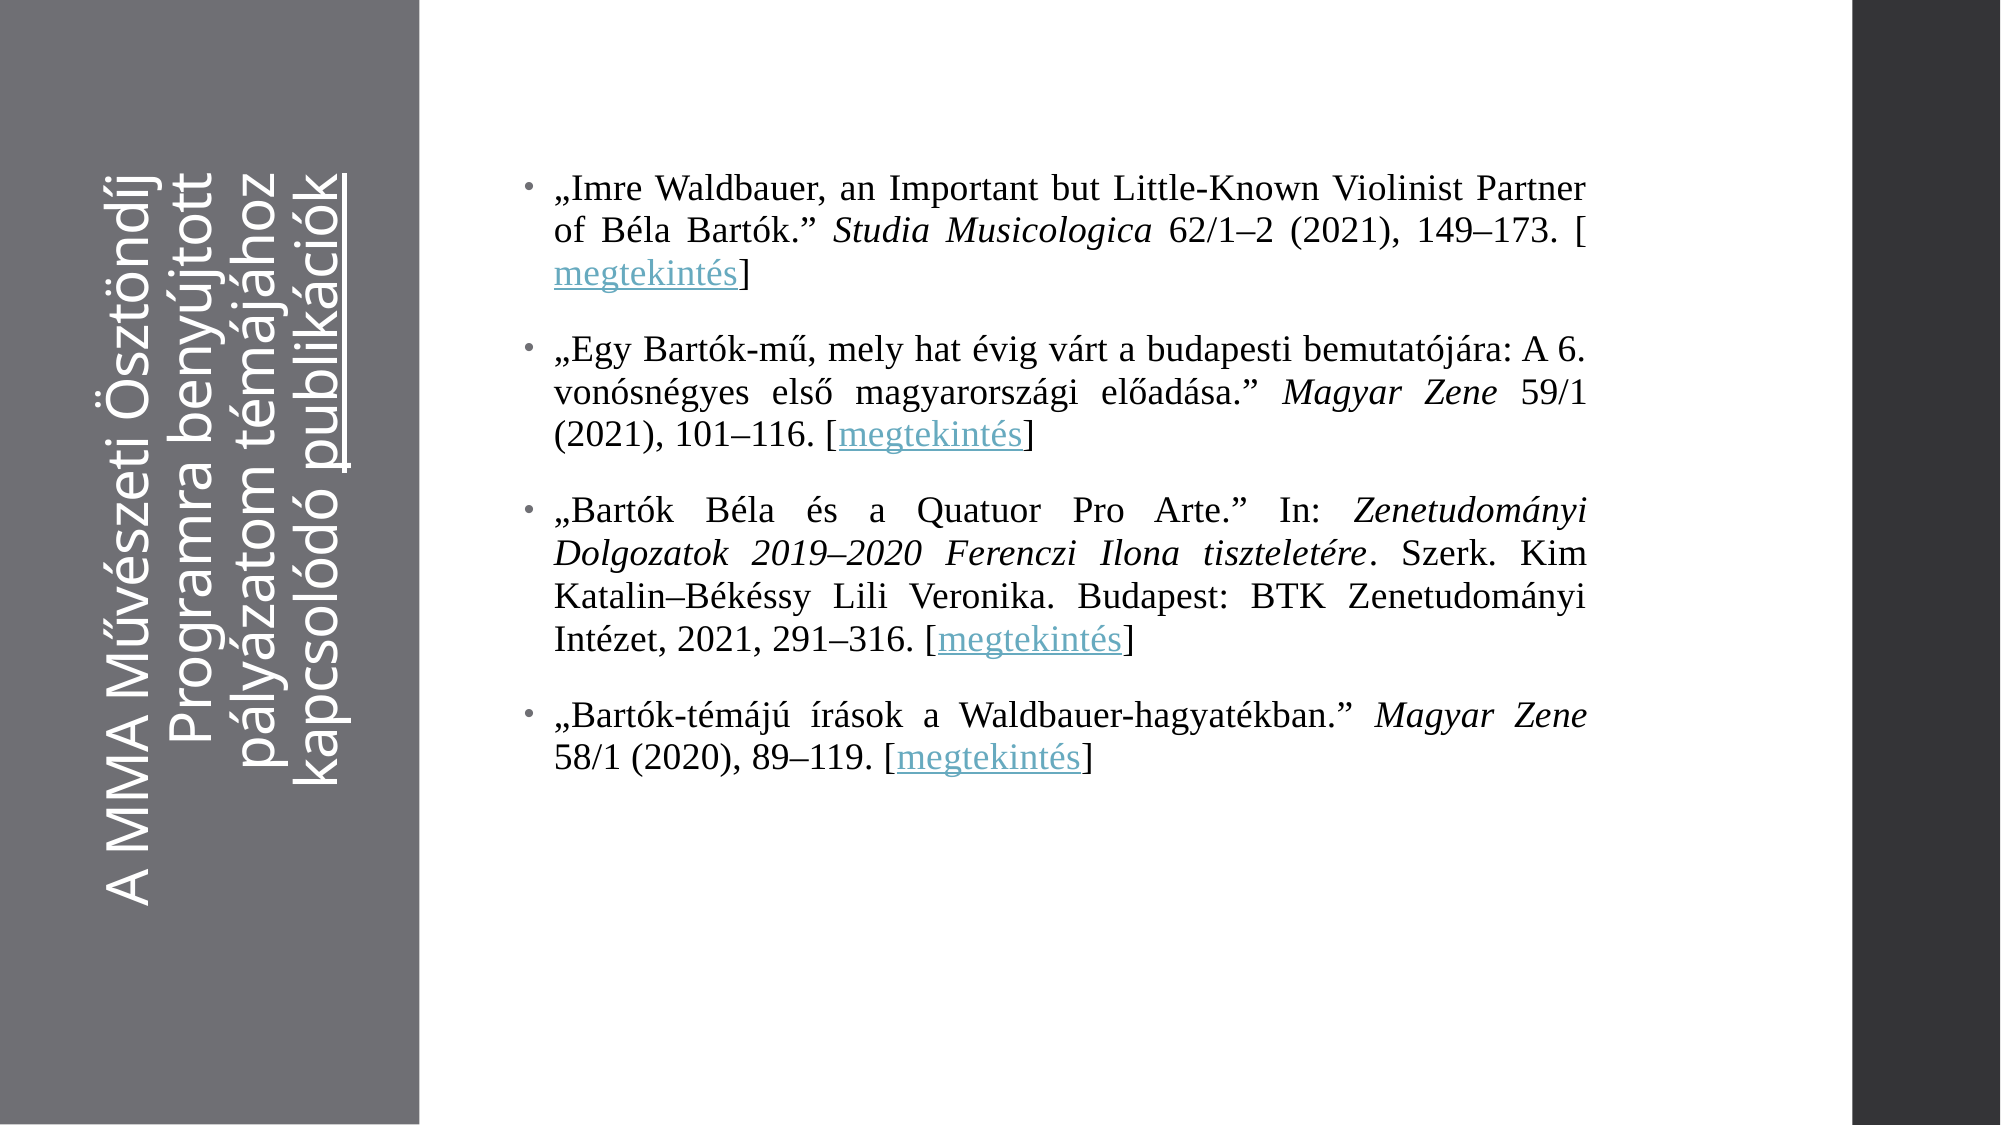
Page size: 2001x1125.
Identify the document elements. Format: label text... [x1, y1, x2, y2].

text_box [420, 0, 1851, 1125]
title A MMA Művészeti Ösztöndíj Programra benyújtott pályázatom témájához kapcsolódó publikációk [37, 158, 358, 988]
list „Imre Waldbauer, an Important but Little-Known Violinist Partner of Béla Bartók.” Studia Musicologica 62/1–2 (2021), 149–173. [megtekintés] „Egy Bartók-mű, mely hat évig várt a budapesti bemutatójára: A 6. vonósnégyes első magyarországi előadása.” Magyar Zene 59/1 (2021), 101–116. [megtekintés] „Bartók Béla és a Quatuor Pro Arte.” In: Zenetudományi Dolgozatok 2019–2020 Ferenczi Ilona tiszteletére. Szerk. Kim Katalin–Békéssy Lili Veronika. Budapest: BTK Zenetudományi Intézet, 2021, 291–316. [megtekintés] „Bartók-témájú írások a Waldbauer-hagyatékban.” Magyar Zene 58/1 (2020), 89–119. [megtekintés] [508, 158, 1604, 1013]
text_box [1851, 0, 2000, 1125]
text_box [0, 0, 420, 1125]
